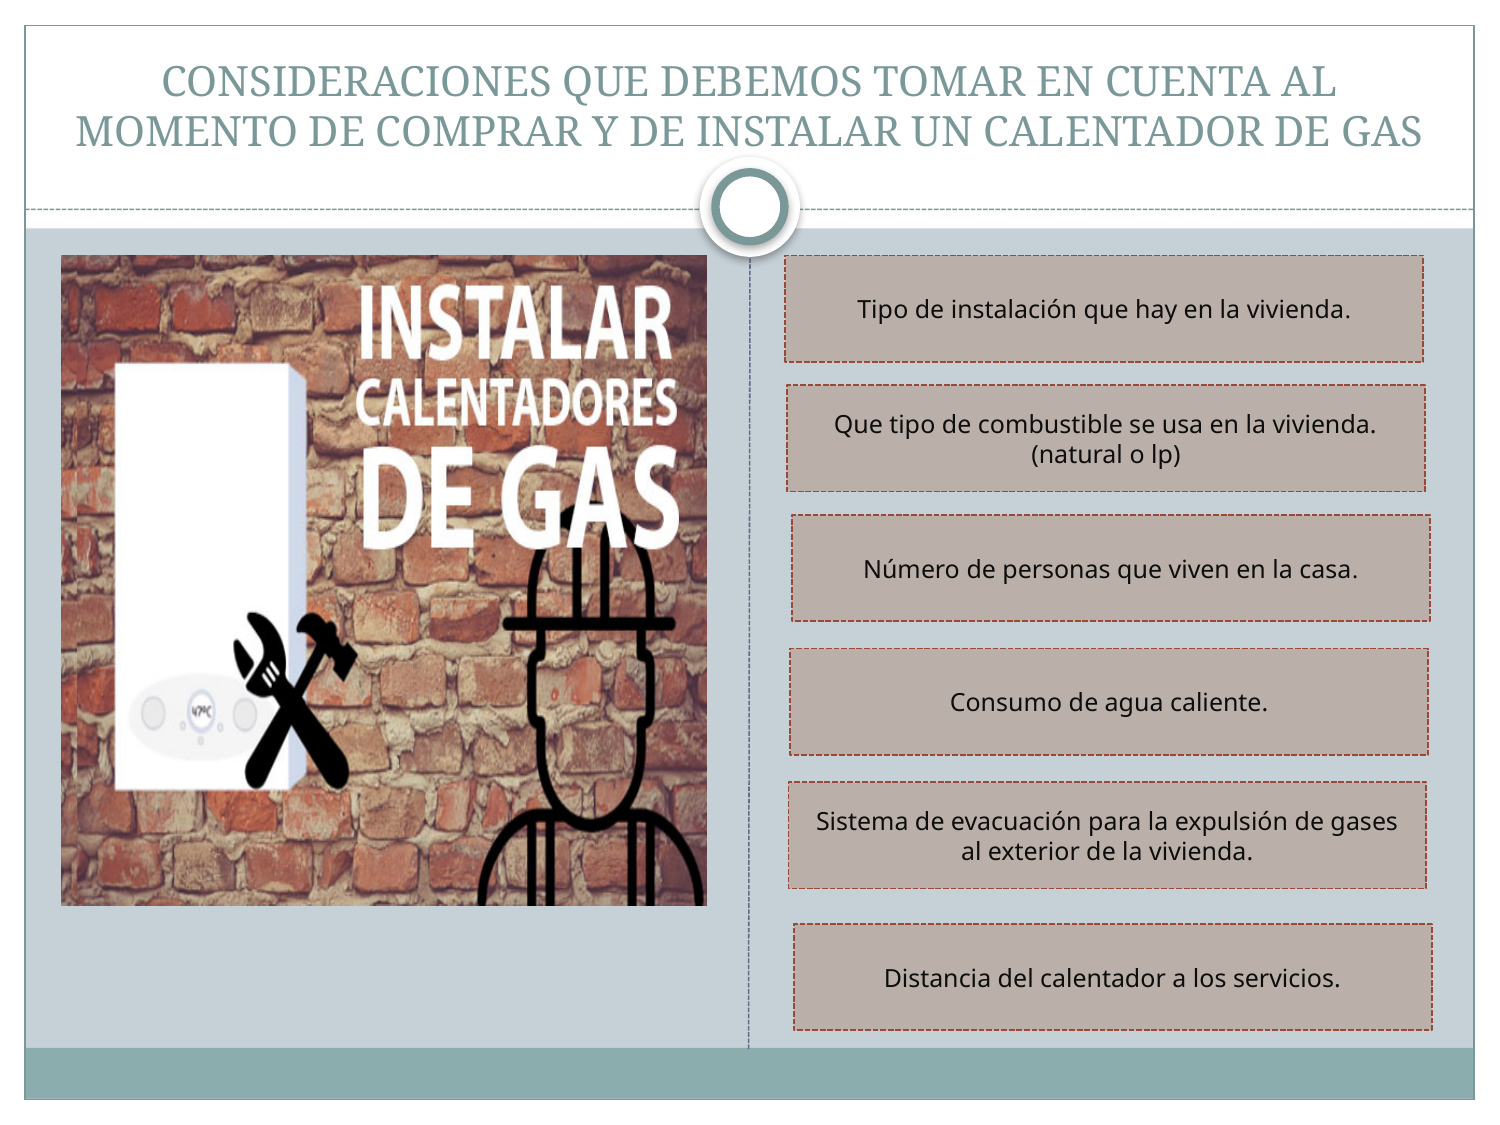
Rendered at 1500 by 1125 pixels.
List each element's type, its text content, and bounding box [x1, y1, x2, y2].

text_box Tipo de instalación que hay en la vivienda. [784, 255, 1424, 363]
text_box Distancia del calentador a los servicios. [793, 923, 1433, 1031]
list [49, 224, 712, 993]
text_box Que tipo de combustible se usa en la vivienda. (natural o lp) [786, 384, 1426, 492]
text_box Consumo de agua caliente. [789, 648, 1429, 756]
text_box Número de personas que viven en la casa. [791, 514, 1431, 622]
text_box Sistema de evacuación para la expulsión de gases al exterior de la vivienda. [788, 781, 1427, 889]
list [787, 224, 1450, 993]
picture [61, 255, 707, 906]
title CONSIDERACIONES QUE DEBEMOS TOMAR EN CUENTA AL MOMENTO DE COMPRAR Y DE INSTALAR UN CALENTADOR DE GAS [49, 37, 1450, 162]
